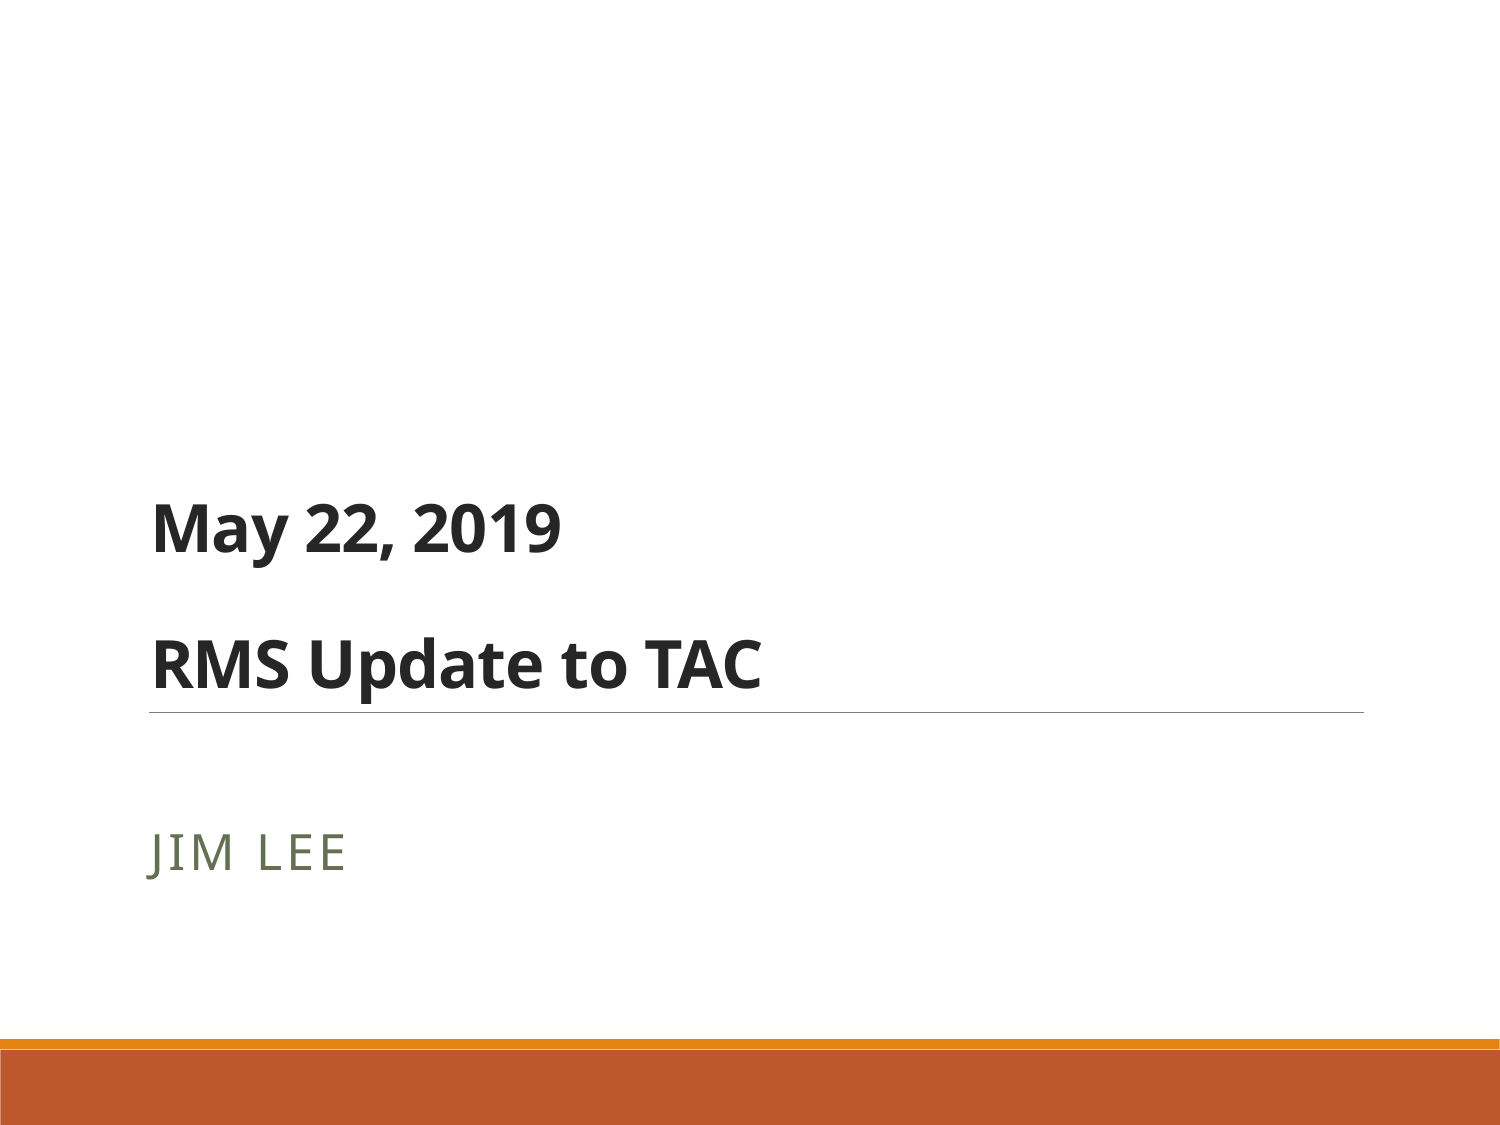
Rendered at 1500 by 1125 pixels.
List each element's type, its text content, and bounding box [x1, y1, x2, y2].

subtitle Jim Lee [135, 730, 1373, 919]
title May 22, 2019 RMS Update to TAC [135, 124, 1373, 710]
